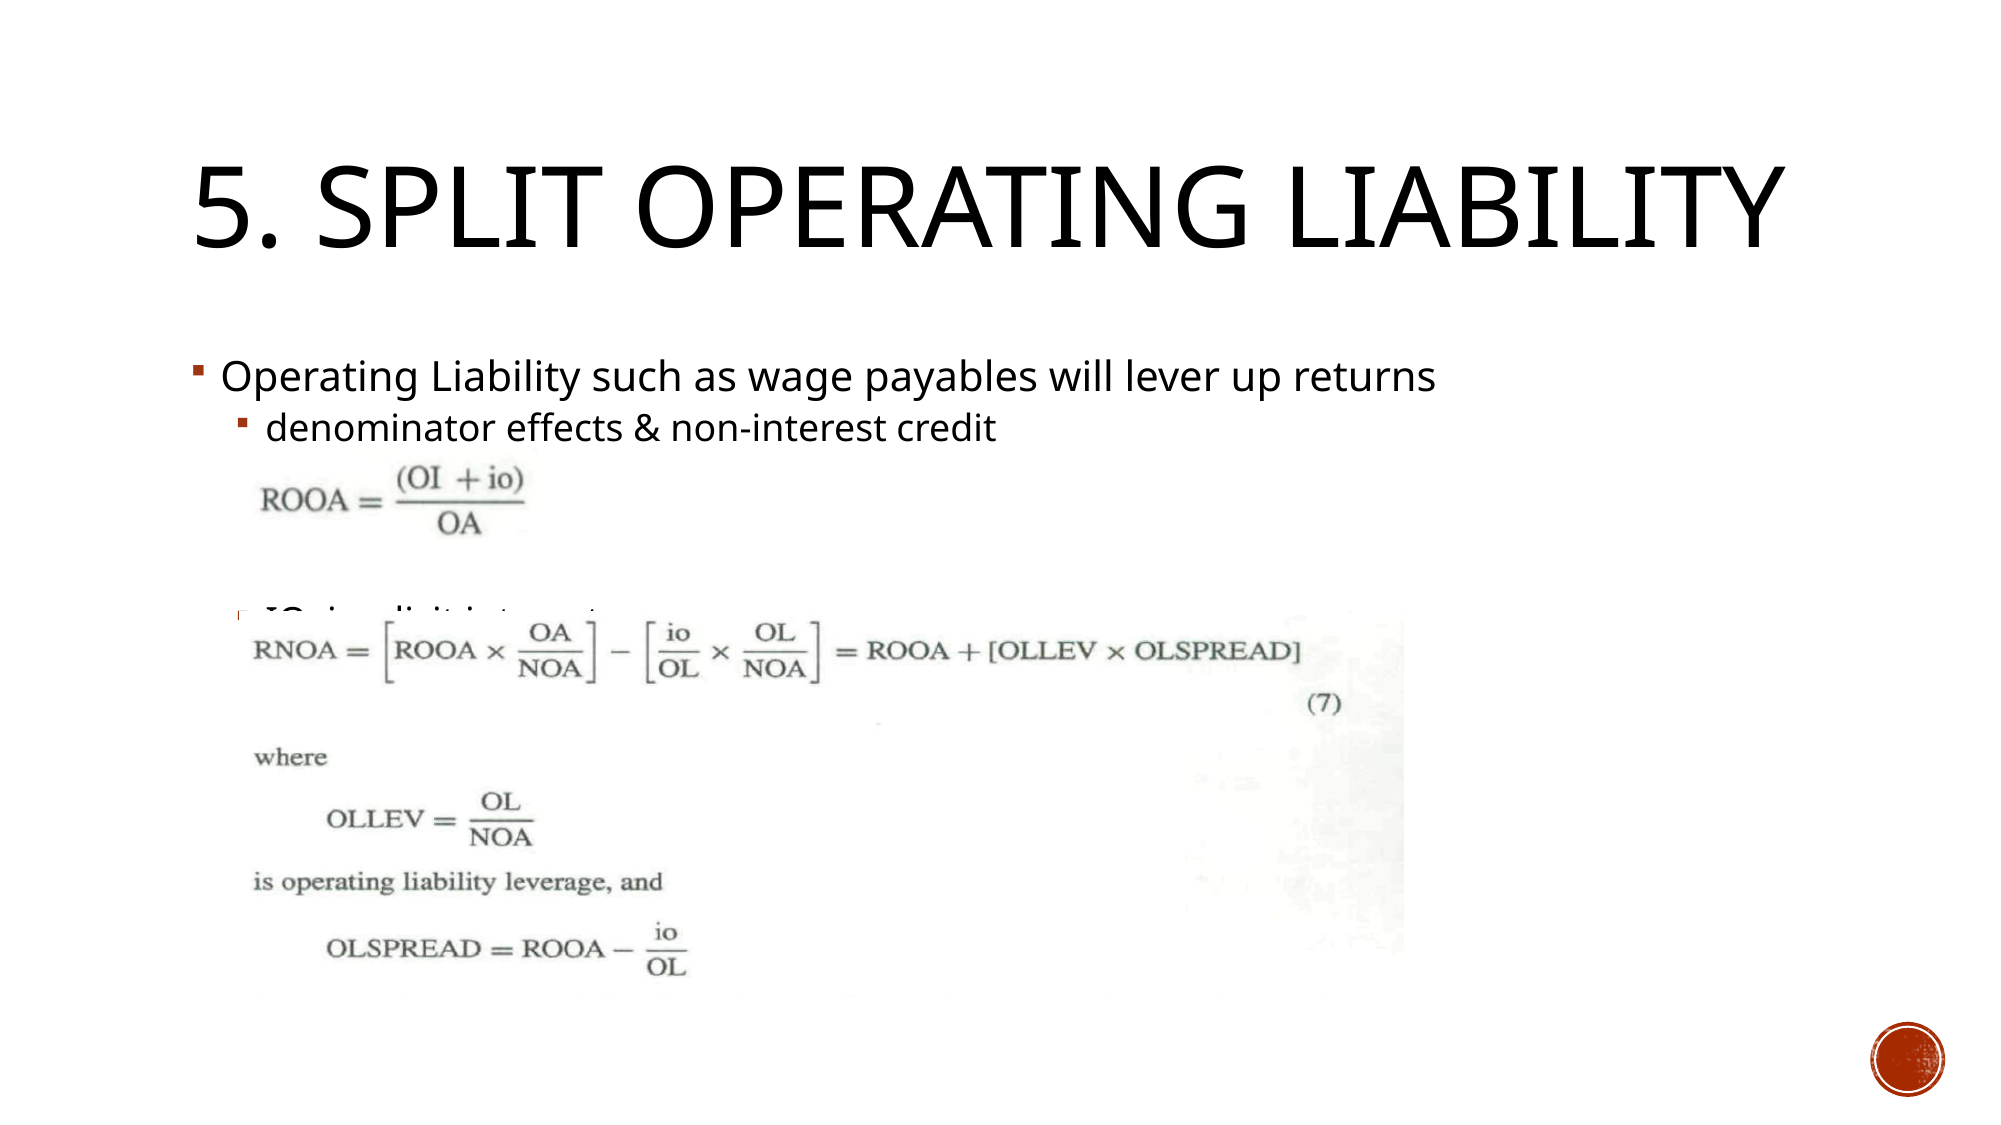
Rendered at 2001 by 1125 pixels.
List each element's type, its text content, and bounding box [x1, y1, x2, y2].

picture [239, 445, 600, 565]
picture [239, 611, 1404, 997]
title 5. Split operating liability [175, 79, 1826, 344]
list Operating Liability such as wage payables will lever up returns denominator effects & non-interest credit IO: implicit interest [175, 348, 1826, 1013]
